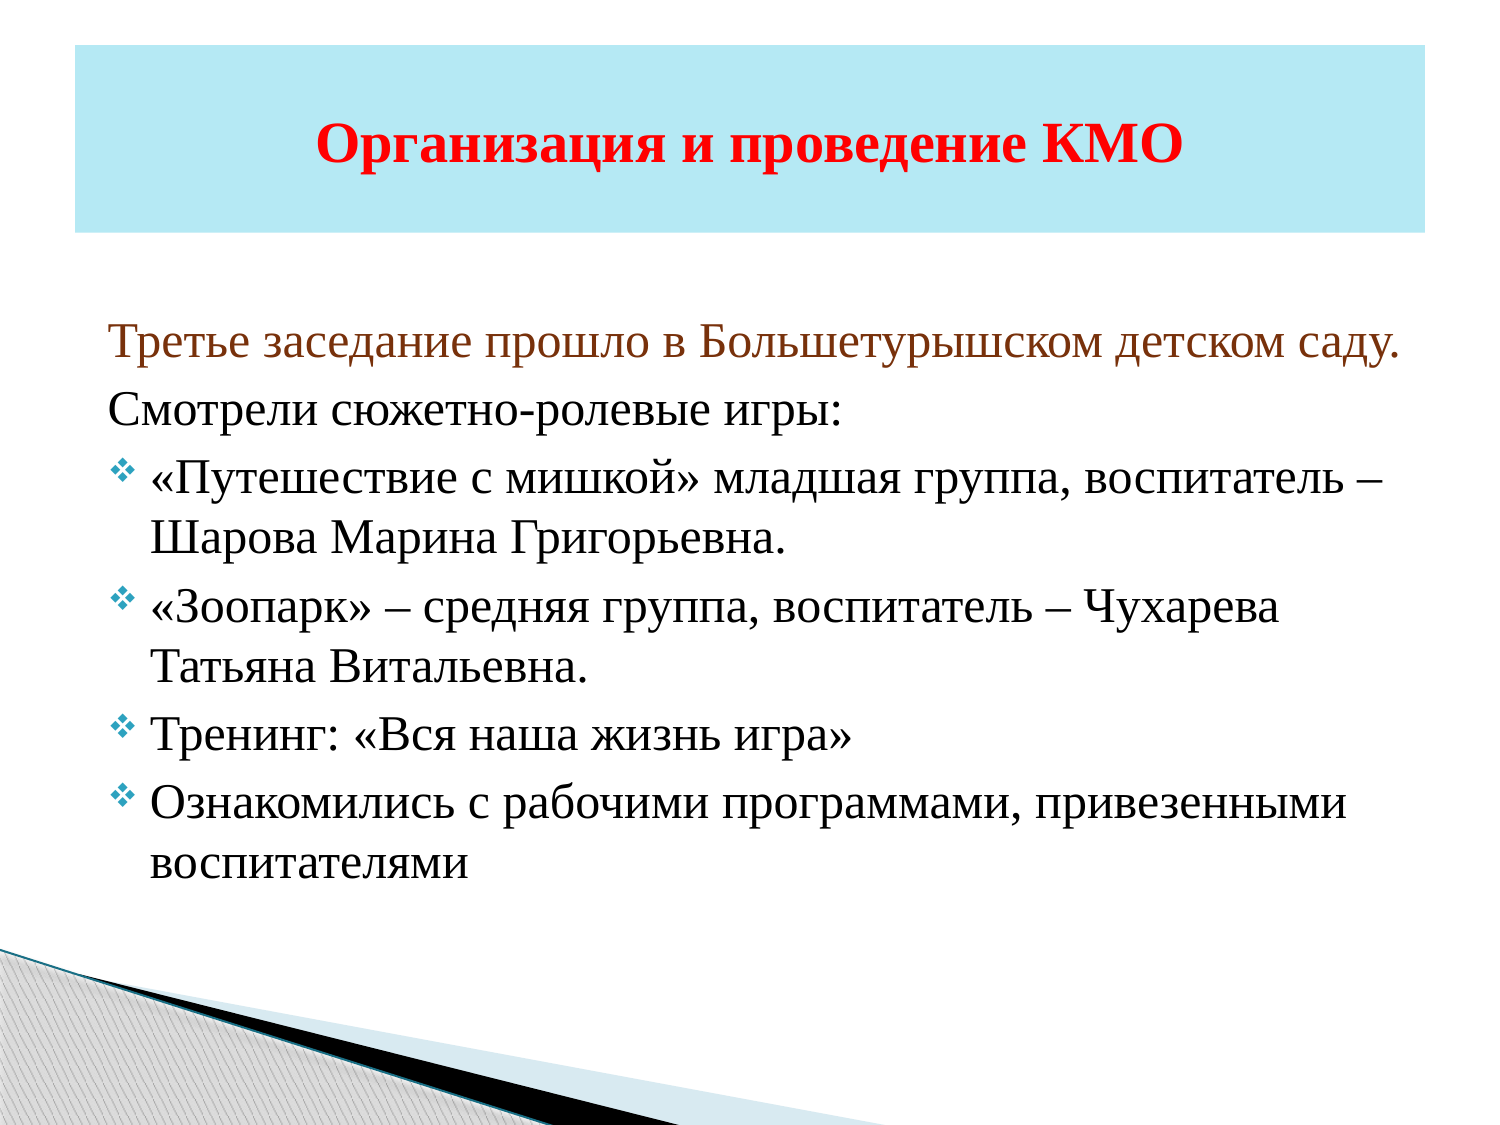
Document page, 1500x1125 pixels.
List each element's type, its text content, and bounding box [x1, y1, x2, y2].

list Третье заседание прошло в Большетурышском детском саду. Смотрели сюжетно-ролевые игры: «Путешествие с мишкой» младшая группа, воспитатель –Шарова Марина Григорьевна. «Зоопарк» – средняя группа, воспитатель – Чухарева Татьяна Витальевна. Тренинг: «Вся наша жизнь игра» Ознакомились с рабочими программами, привезенными воспитателями [75, 299, 1425, 986]
title Организация и проведение КМО [75, 45, 1425, 233]
